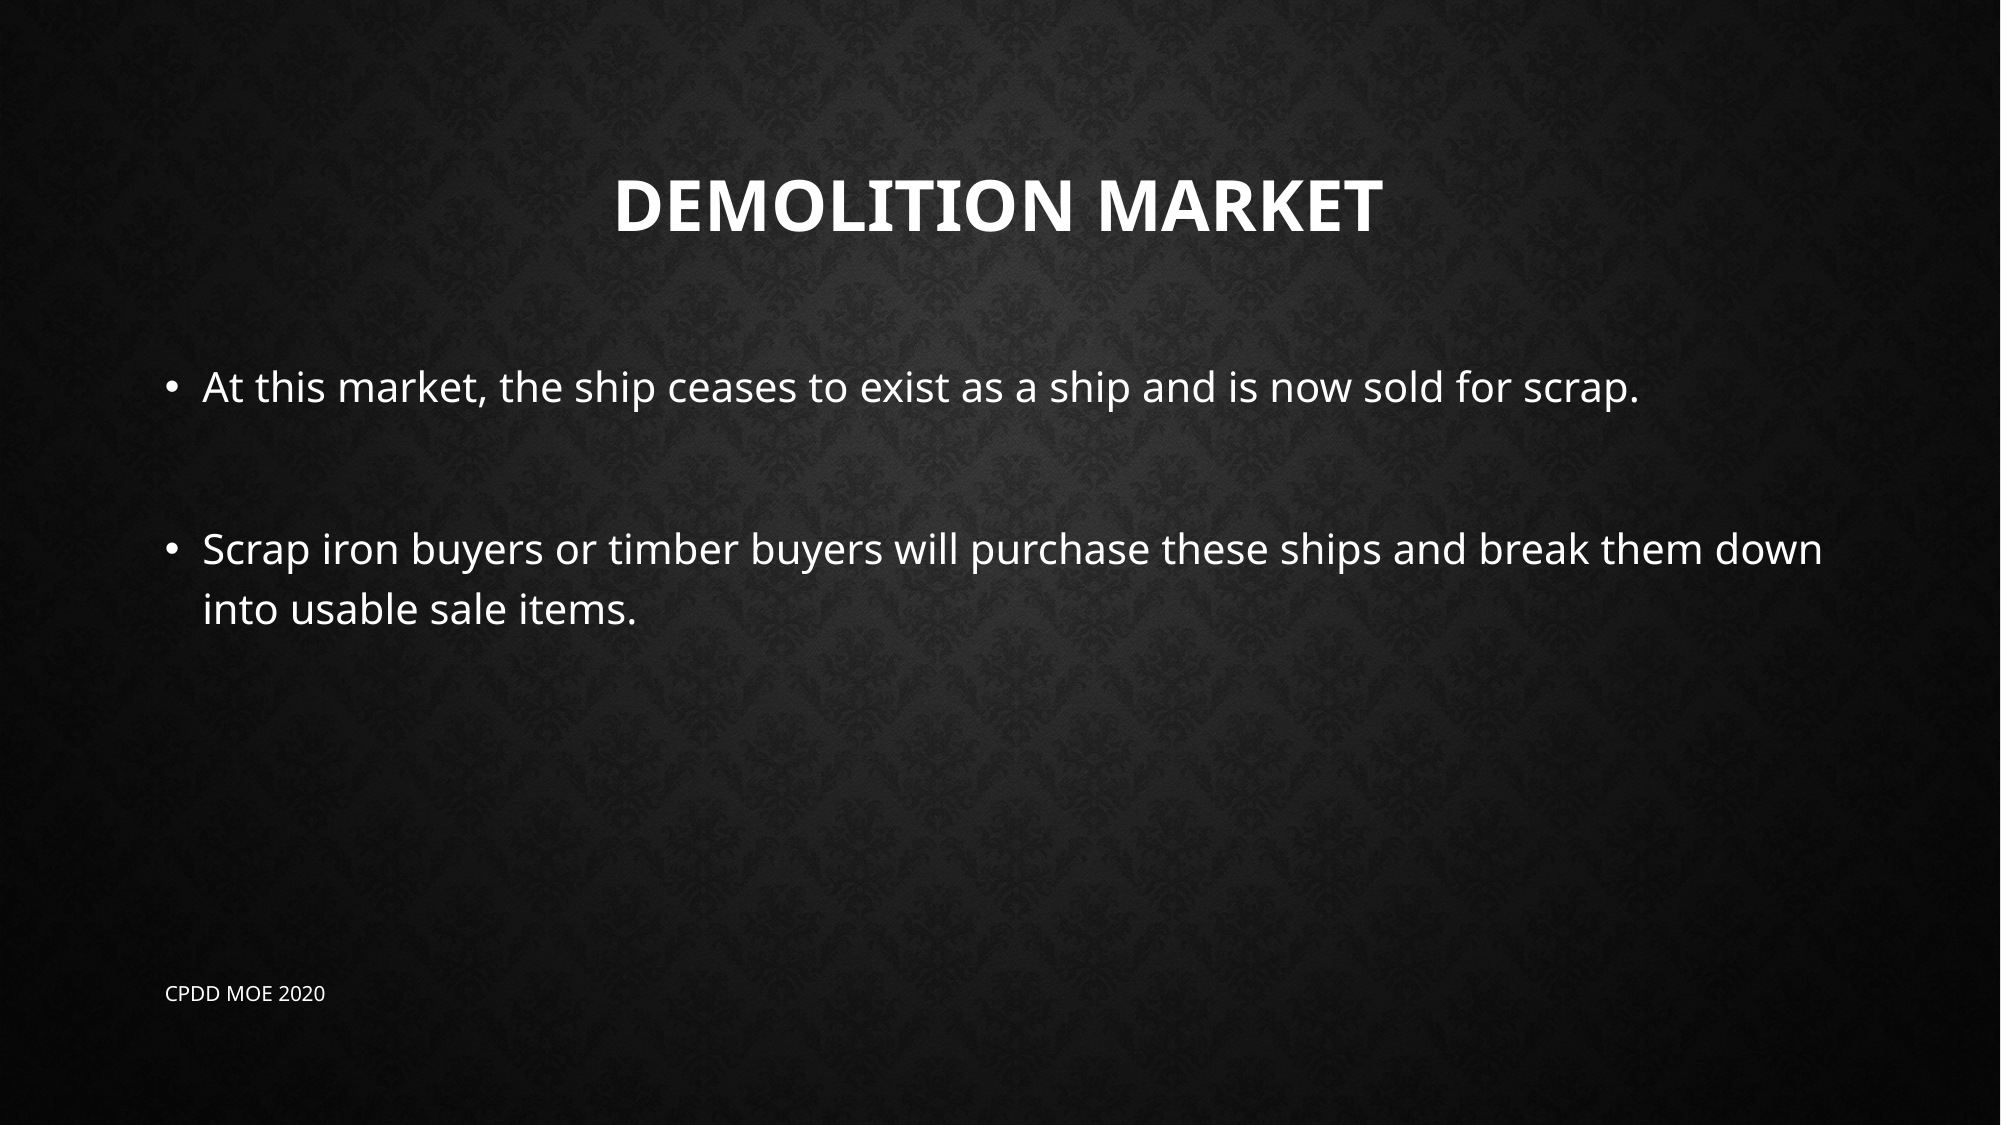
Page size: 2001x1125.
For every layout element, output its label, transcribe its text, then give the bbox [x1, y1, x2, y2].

title Demolition Market [149, 99, 1849, 318]
footer CPDD MOE 2020 [149, 965, 1245, 1025]
list At this market, the ship ceases to exist as a ship and is now sold for scrap. Scrap iron buyers or timber buyers will purchase these ships and break them down into usable sale items. [149, 343, 1849, 950]
